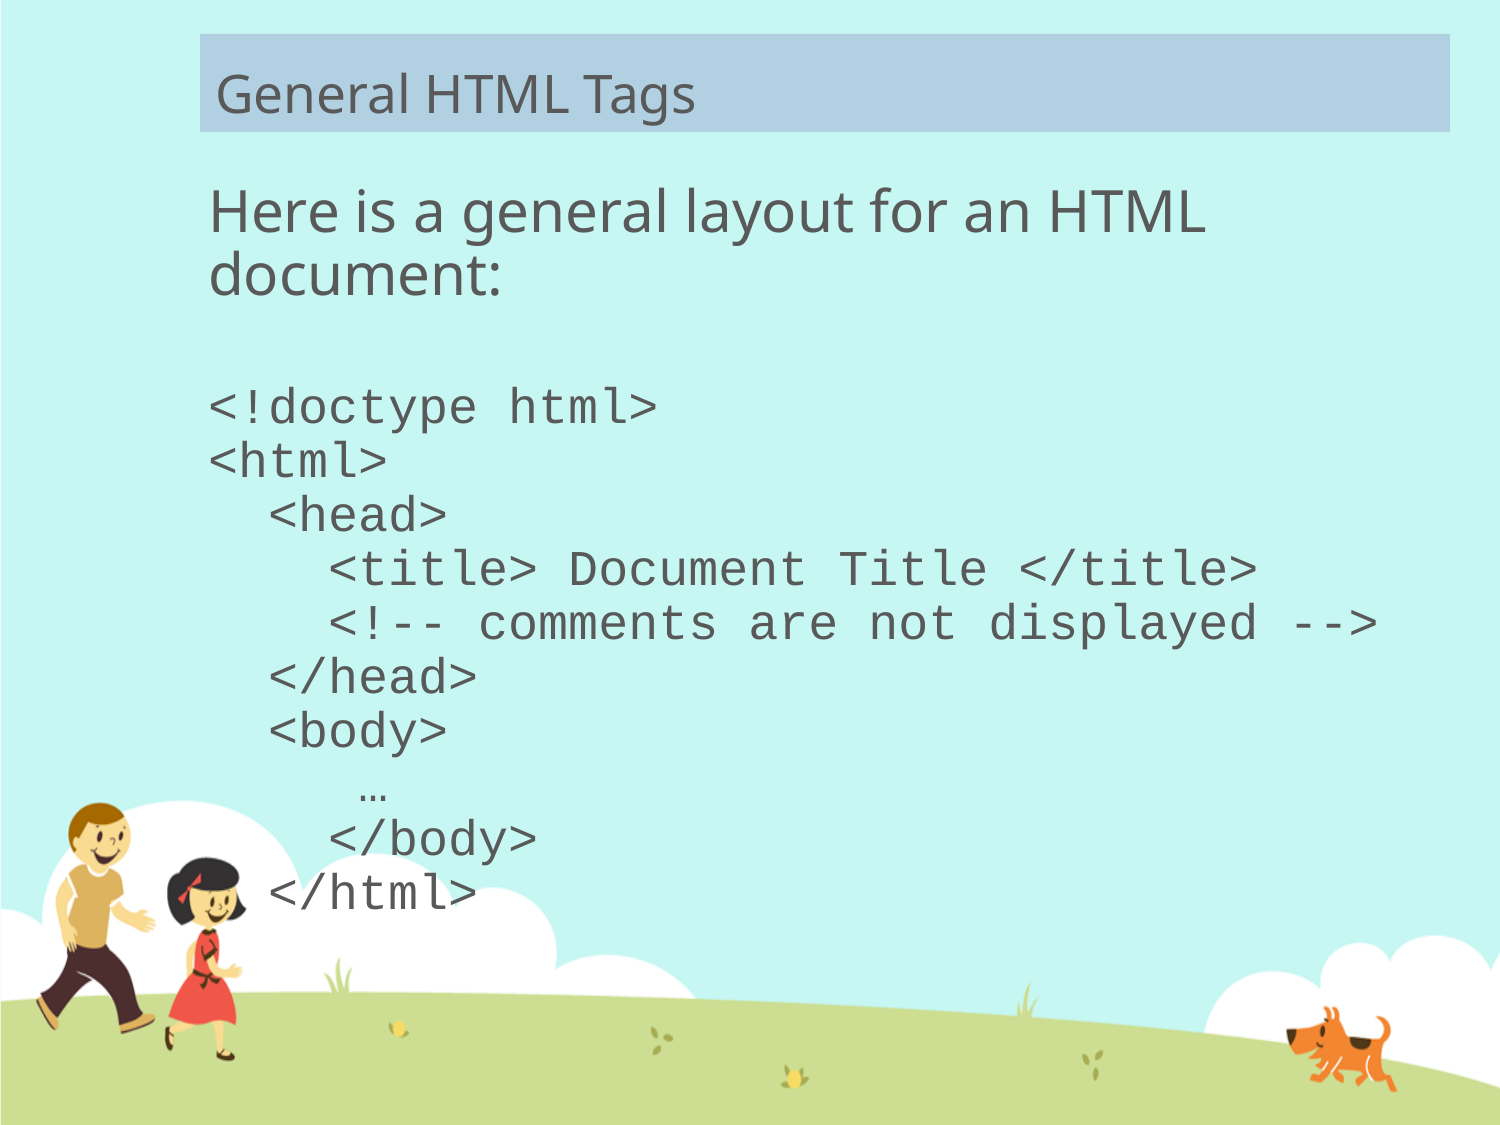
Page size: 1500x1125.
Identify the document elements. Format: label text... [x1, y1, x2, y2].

title General HTML Tags [200, 33, 1450, 133]
picture [0, 0, 1500, 1125]
list Here is a general layout for an HTML document: <!doctype html> <html> <head> <title> Document Title </title> <!-- comments are not displayed --> </head> <body> … </body> </html> [187, 174, 1475, 963]
